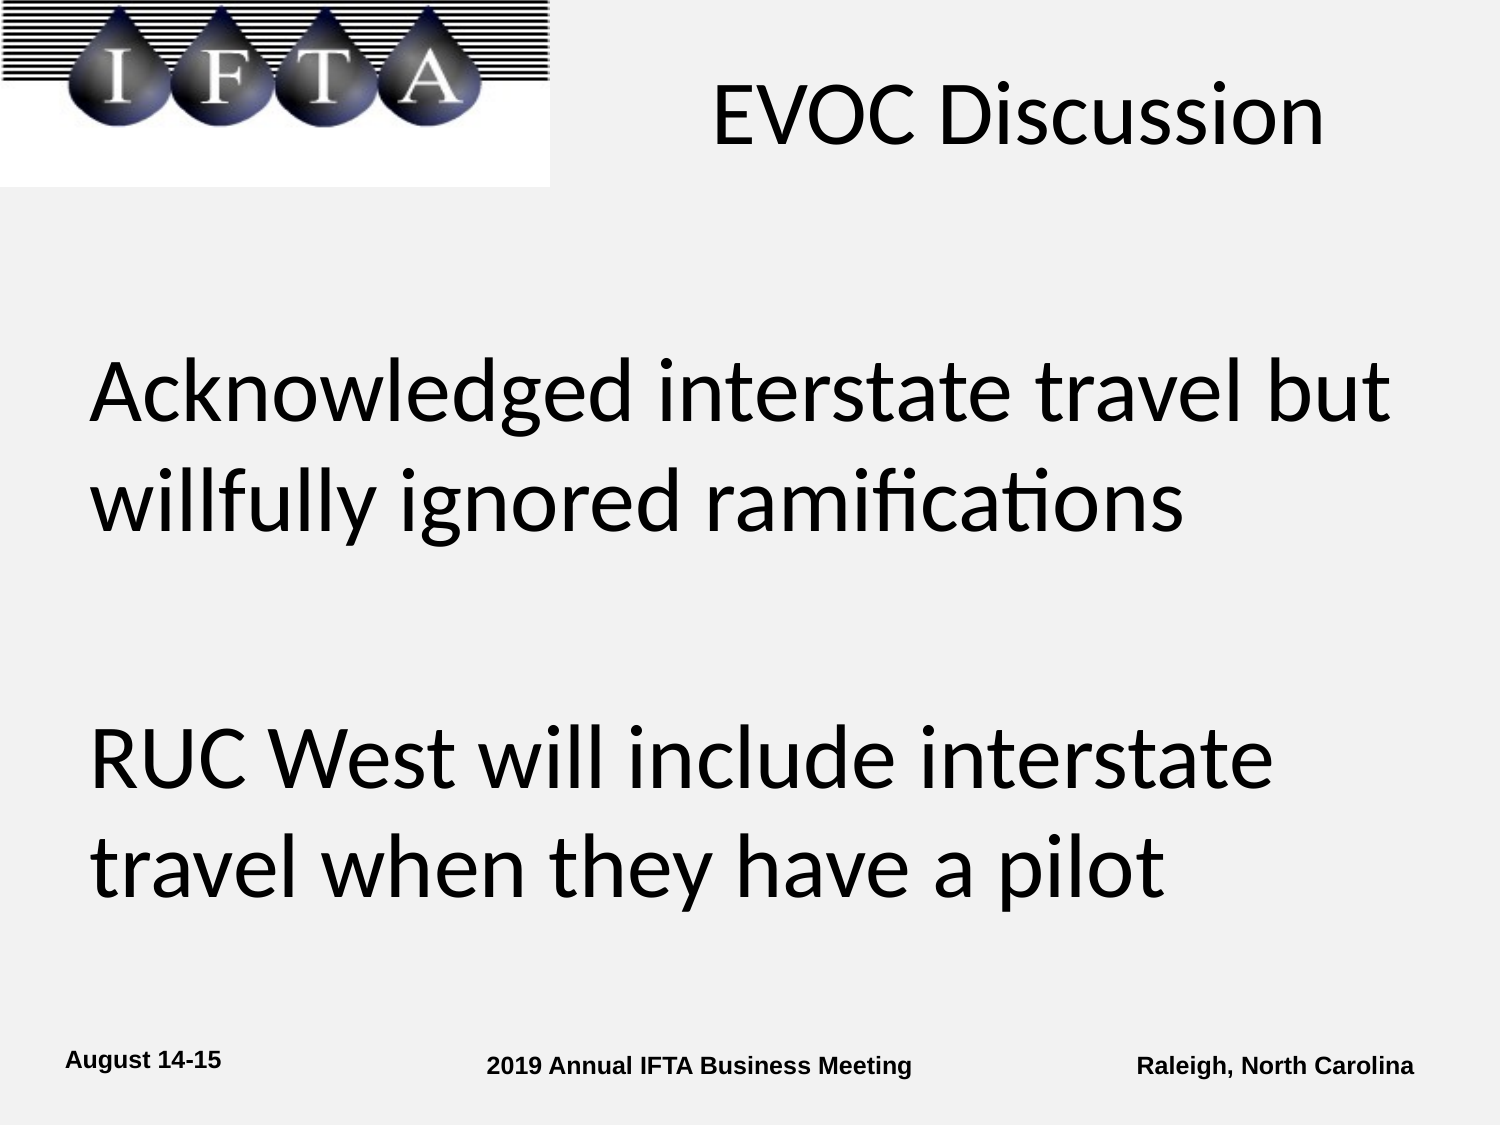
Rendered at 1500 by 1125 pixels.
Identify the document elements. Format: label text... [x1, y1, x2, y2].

list Acknowledged interstate travel but willfully ignored ramifications RUC West will include interstate travel when they have a pilot [74, 322, 1425, 1003]
title EVOC Discussion [75, 45, 1425, 233]
picture [0, 0, 550, 187]
